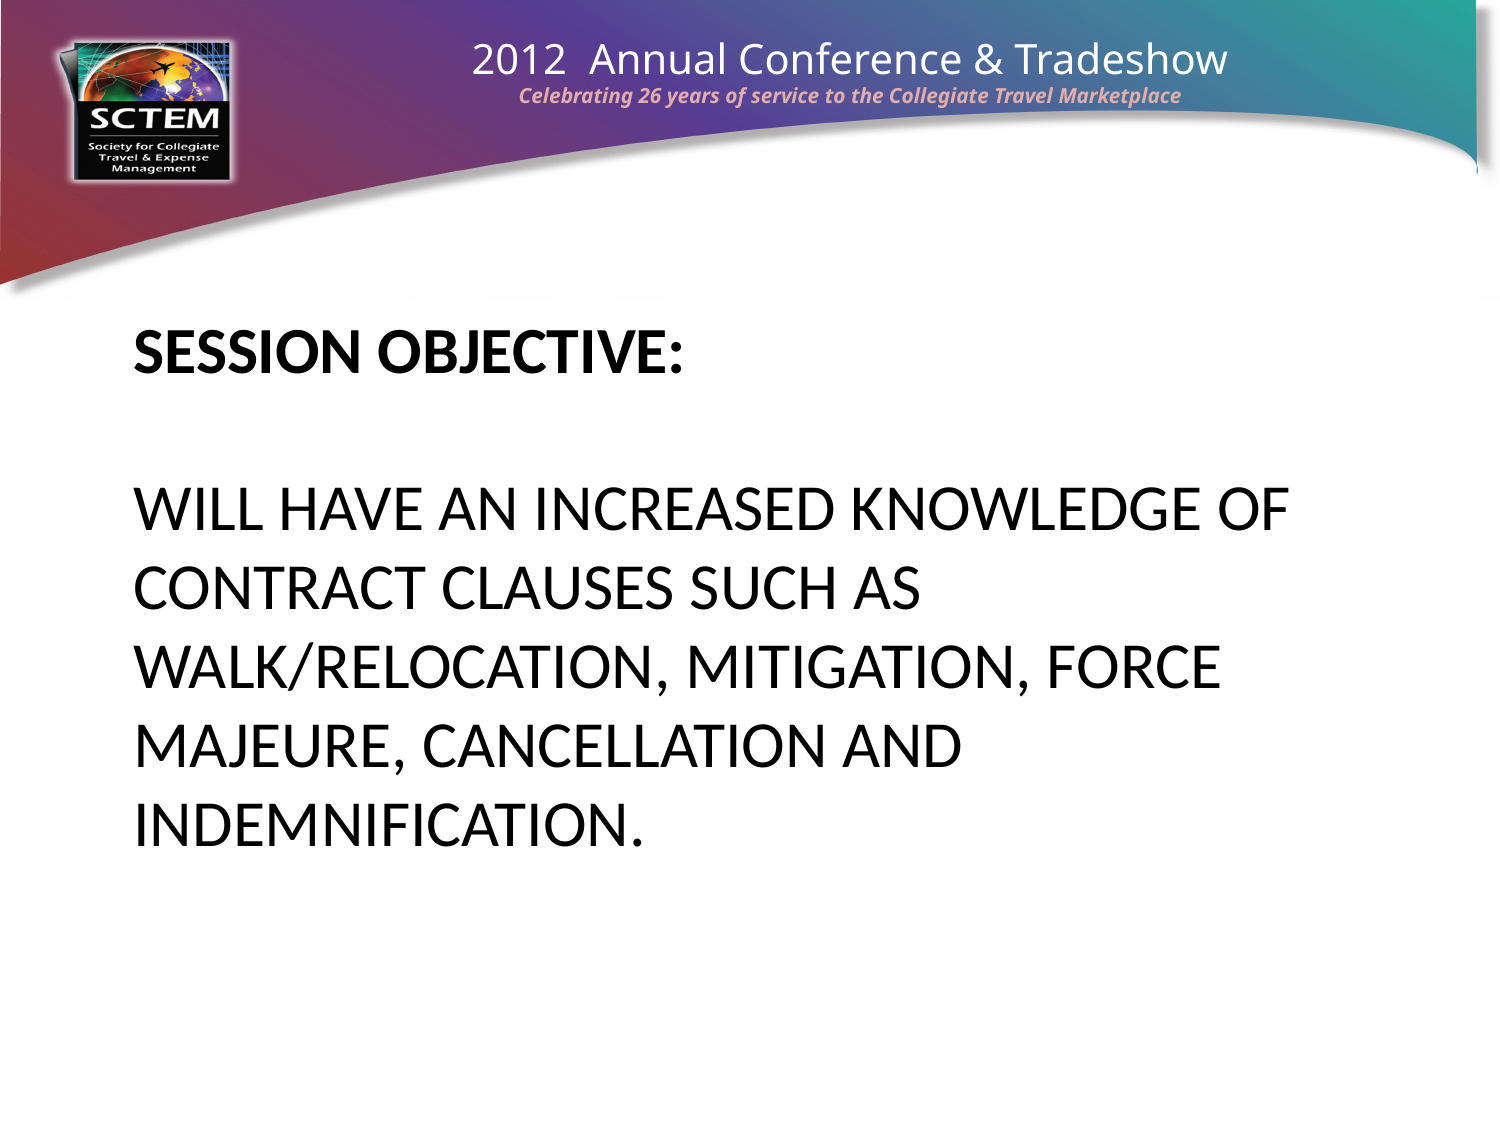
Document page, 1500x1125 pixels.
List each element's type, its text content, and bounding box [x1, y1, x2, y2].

picture [0, 0, 1500, 301]
title Session objective: Will have an increased knowledge of contract clauses such as walk/relocation, mitigation, force majeure, cancellation and indemnification. [118, 309, 1394, 947]
